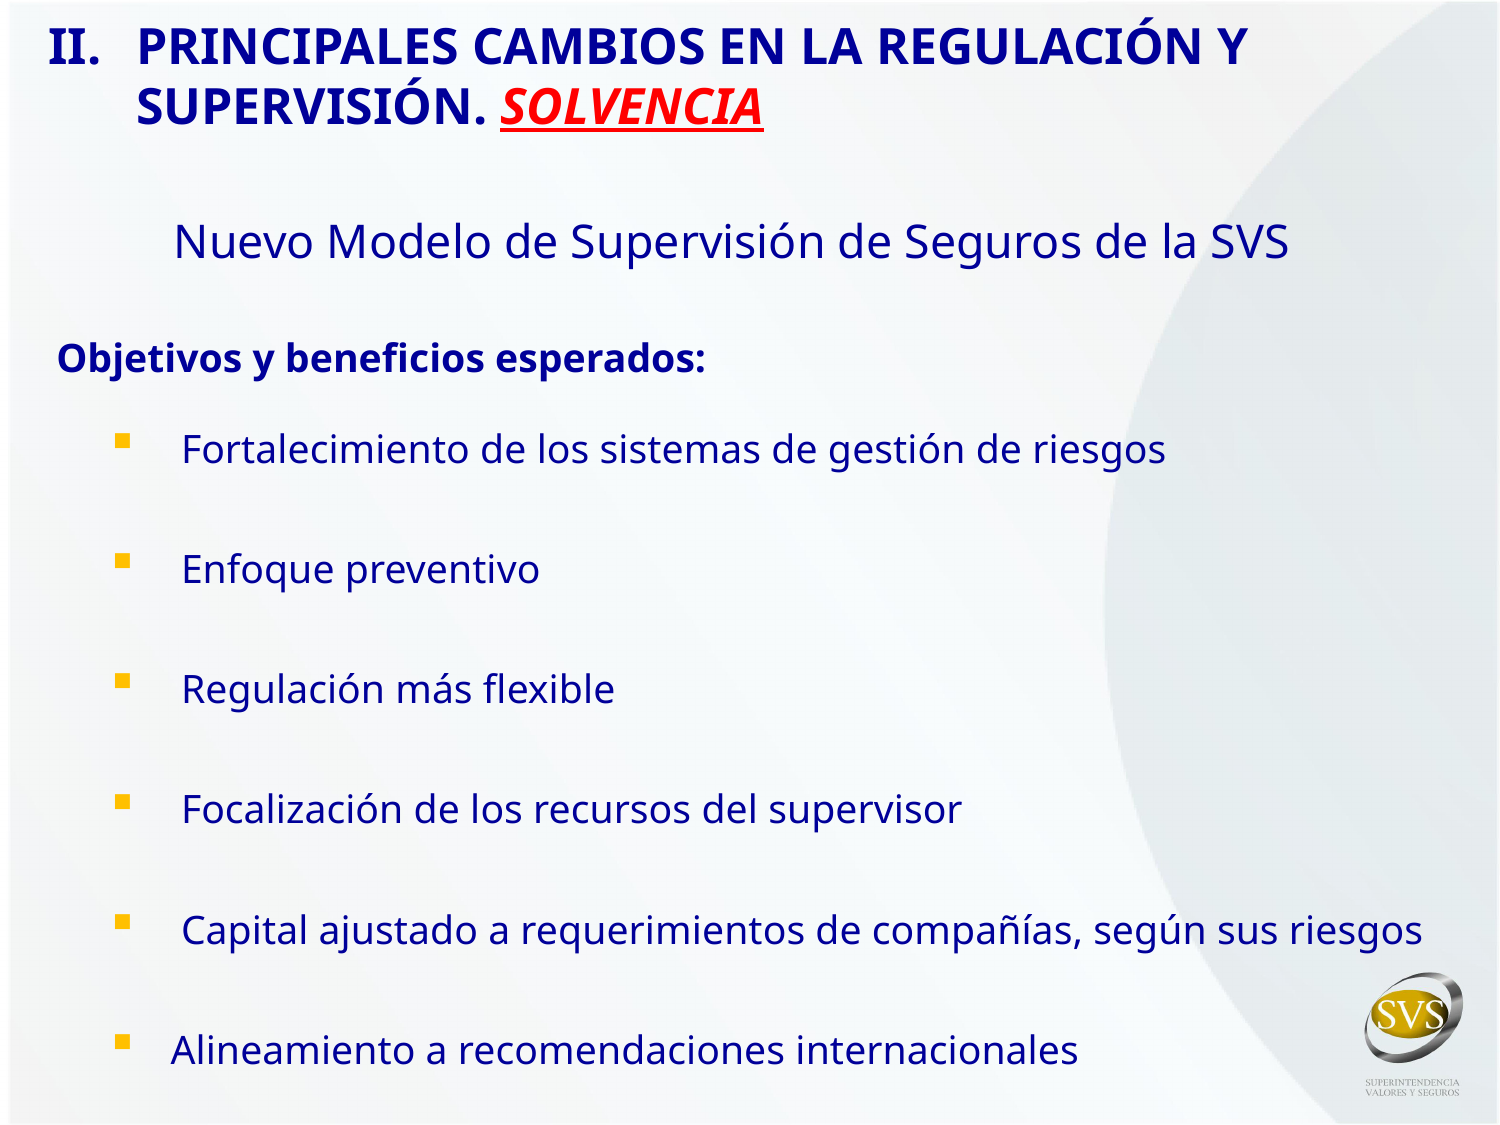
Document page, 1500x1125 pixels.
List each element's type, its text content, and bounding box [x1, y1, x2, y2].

list Objetivos y beneficios esperados: Fortalecimiento de los sistemas de gestión de riesgos Enfoque preventivo Regulación más flexible Focalización de los recursos del supervisor Capital ajustado a requerimientos de compañías, según sus riesgos Alineamiento a recomendaciones internacionales [41, 335, 1459, 1088]
title Nuevo Modelo de Supervisión de Seguros de la SVS [41, 204, 1424, 275]
text_box II. PRINCIPALES CAMBIOS EN LA REGULACIÓN Y SUPERVISIÓN. SOLVENCIA [33, 7, 1459, 142]
picture [0, 0, 1500, 1125]
